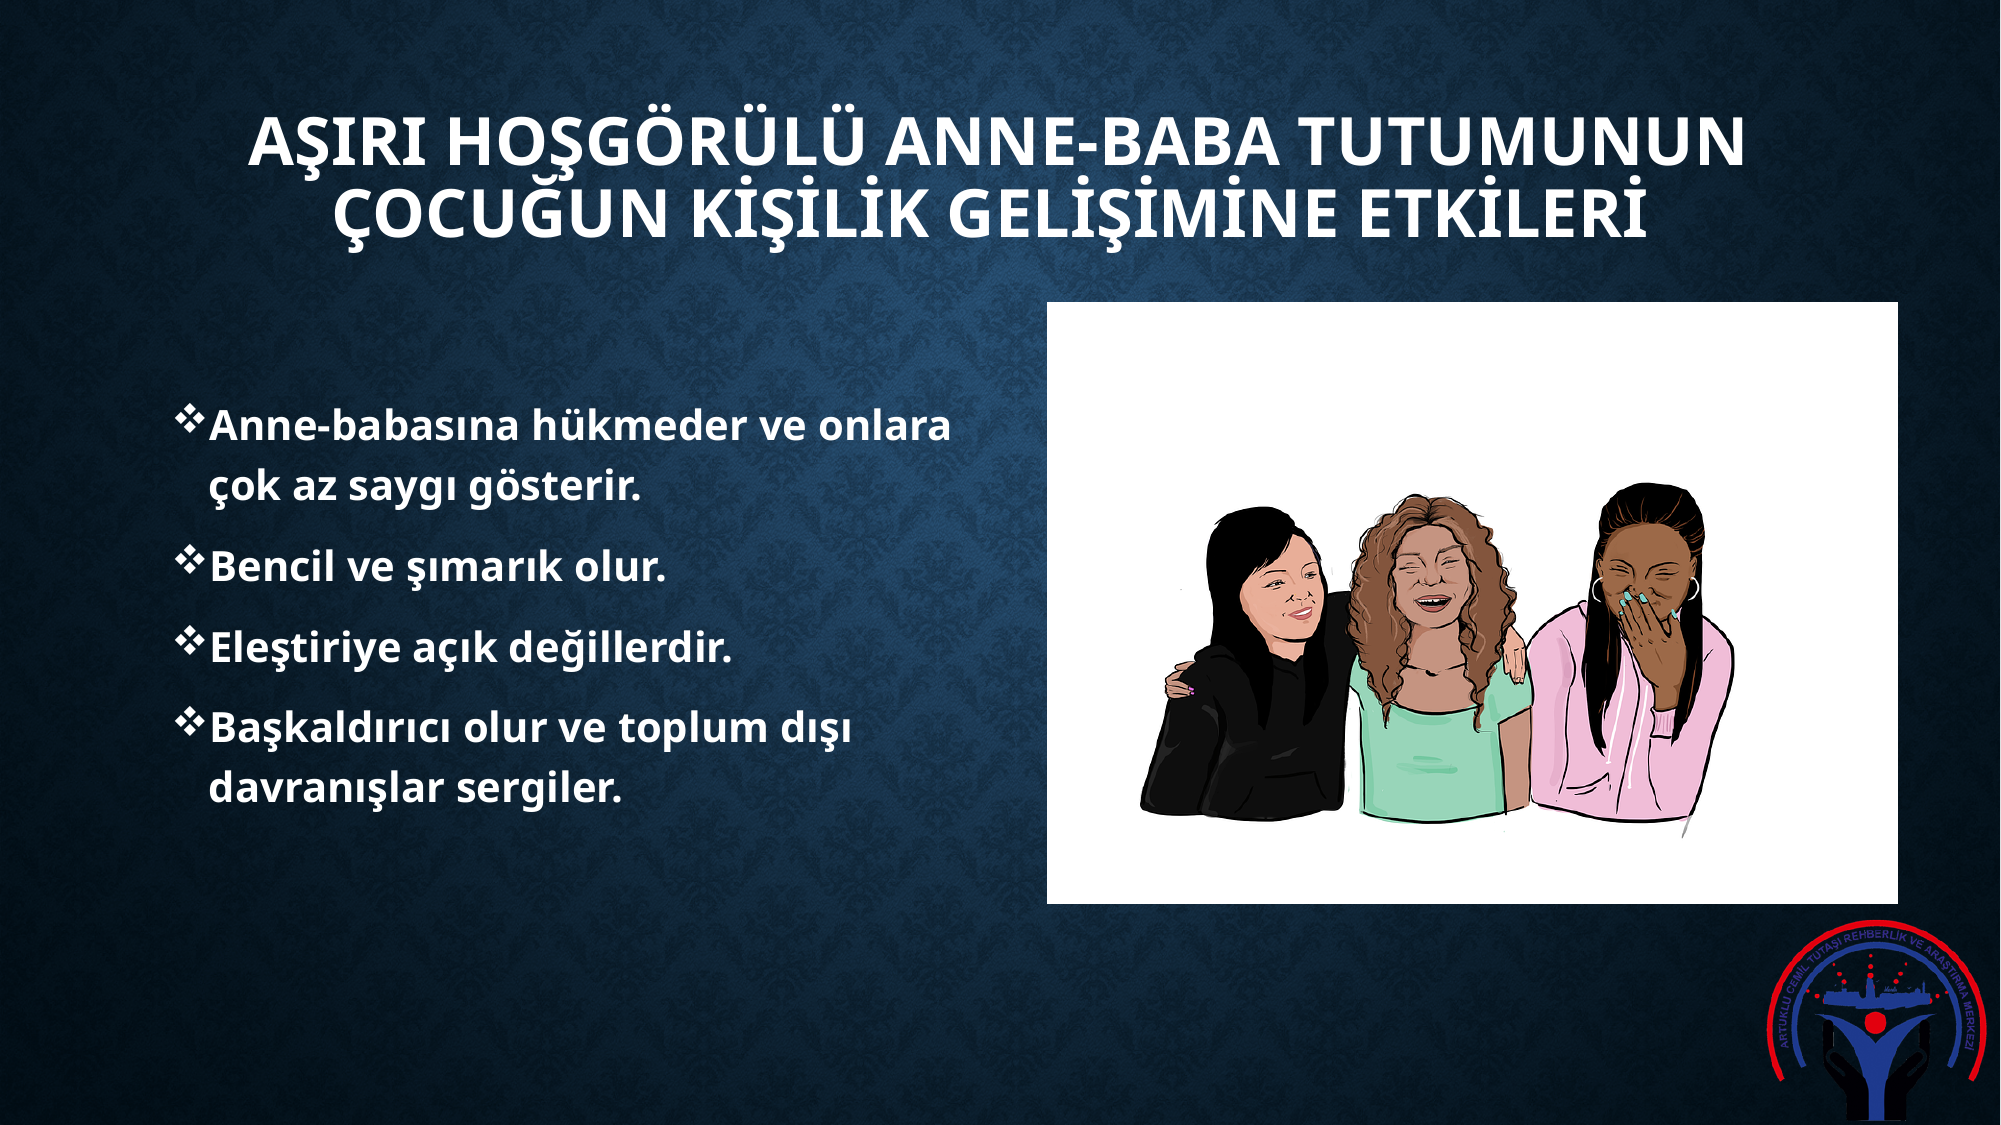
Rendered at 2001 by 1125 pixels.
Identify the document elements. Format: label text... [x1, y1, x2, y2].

picture [1751, 908, 2000, 1125]
picture [1046, 302, 1898, 905]
title AşIrI Hoşgörülü ANNE-BABA Tutumunun Çocuğun Kİşİlİk Gelİşİmİne Etkİlerİ [149, 42, 1849, 318]
list Anne-babasına hükmeder ve onlara çok az saygı gösterir. Bencil ve şımarık olur. Eleştiriye açık değillerdir. Başkaldırıcı olur ve toplum dışı davranışlar sergiler. [156, 381, 985, 1125]
